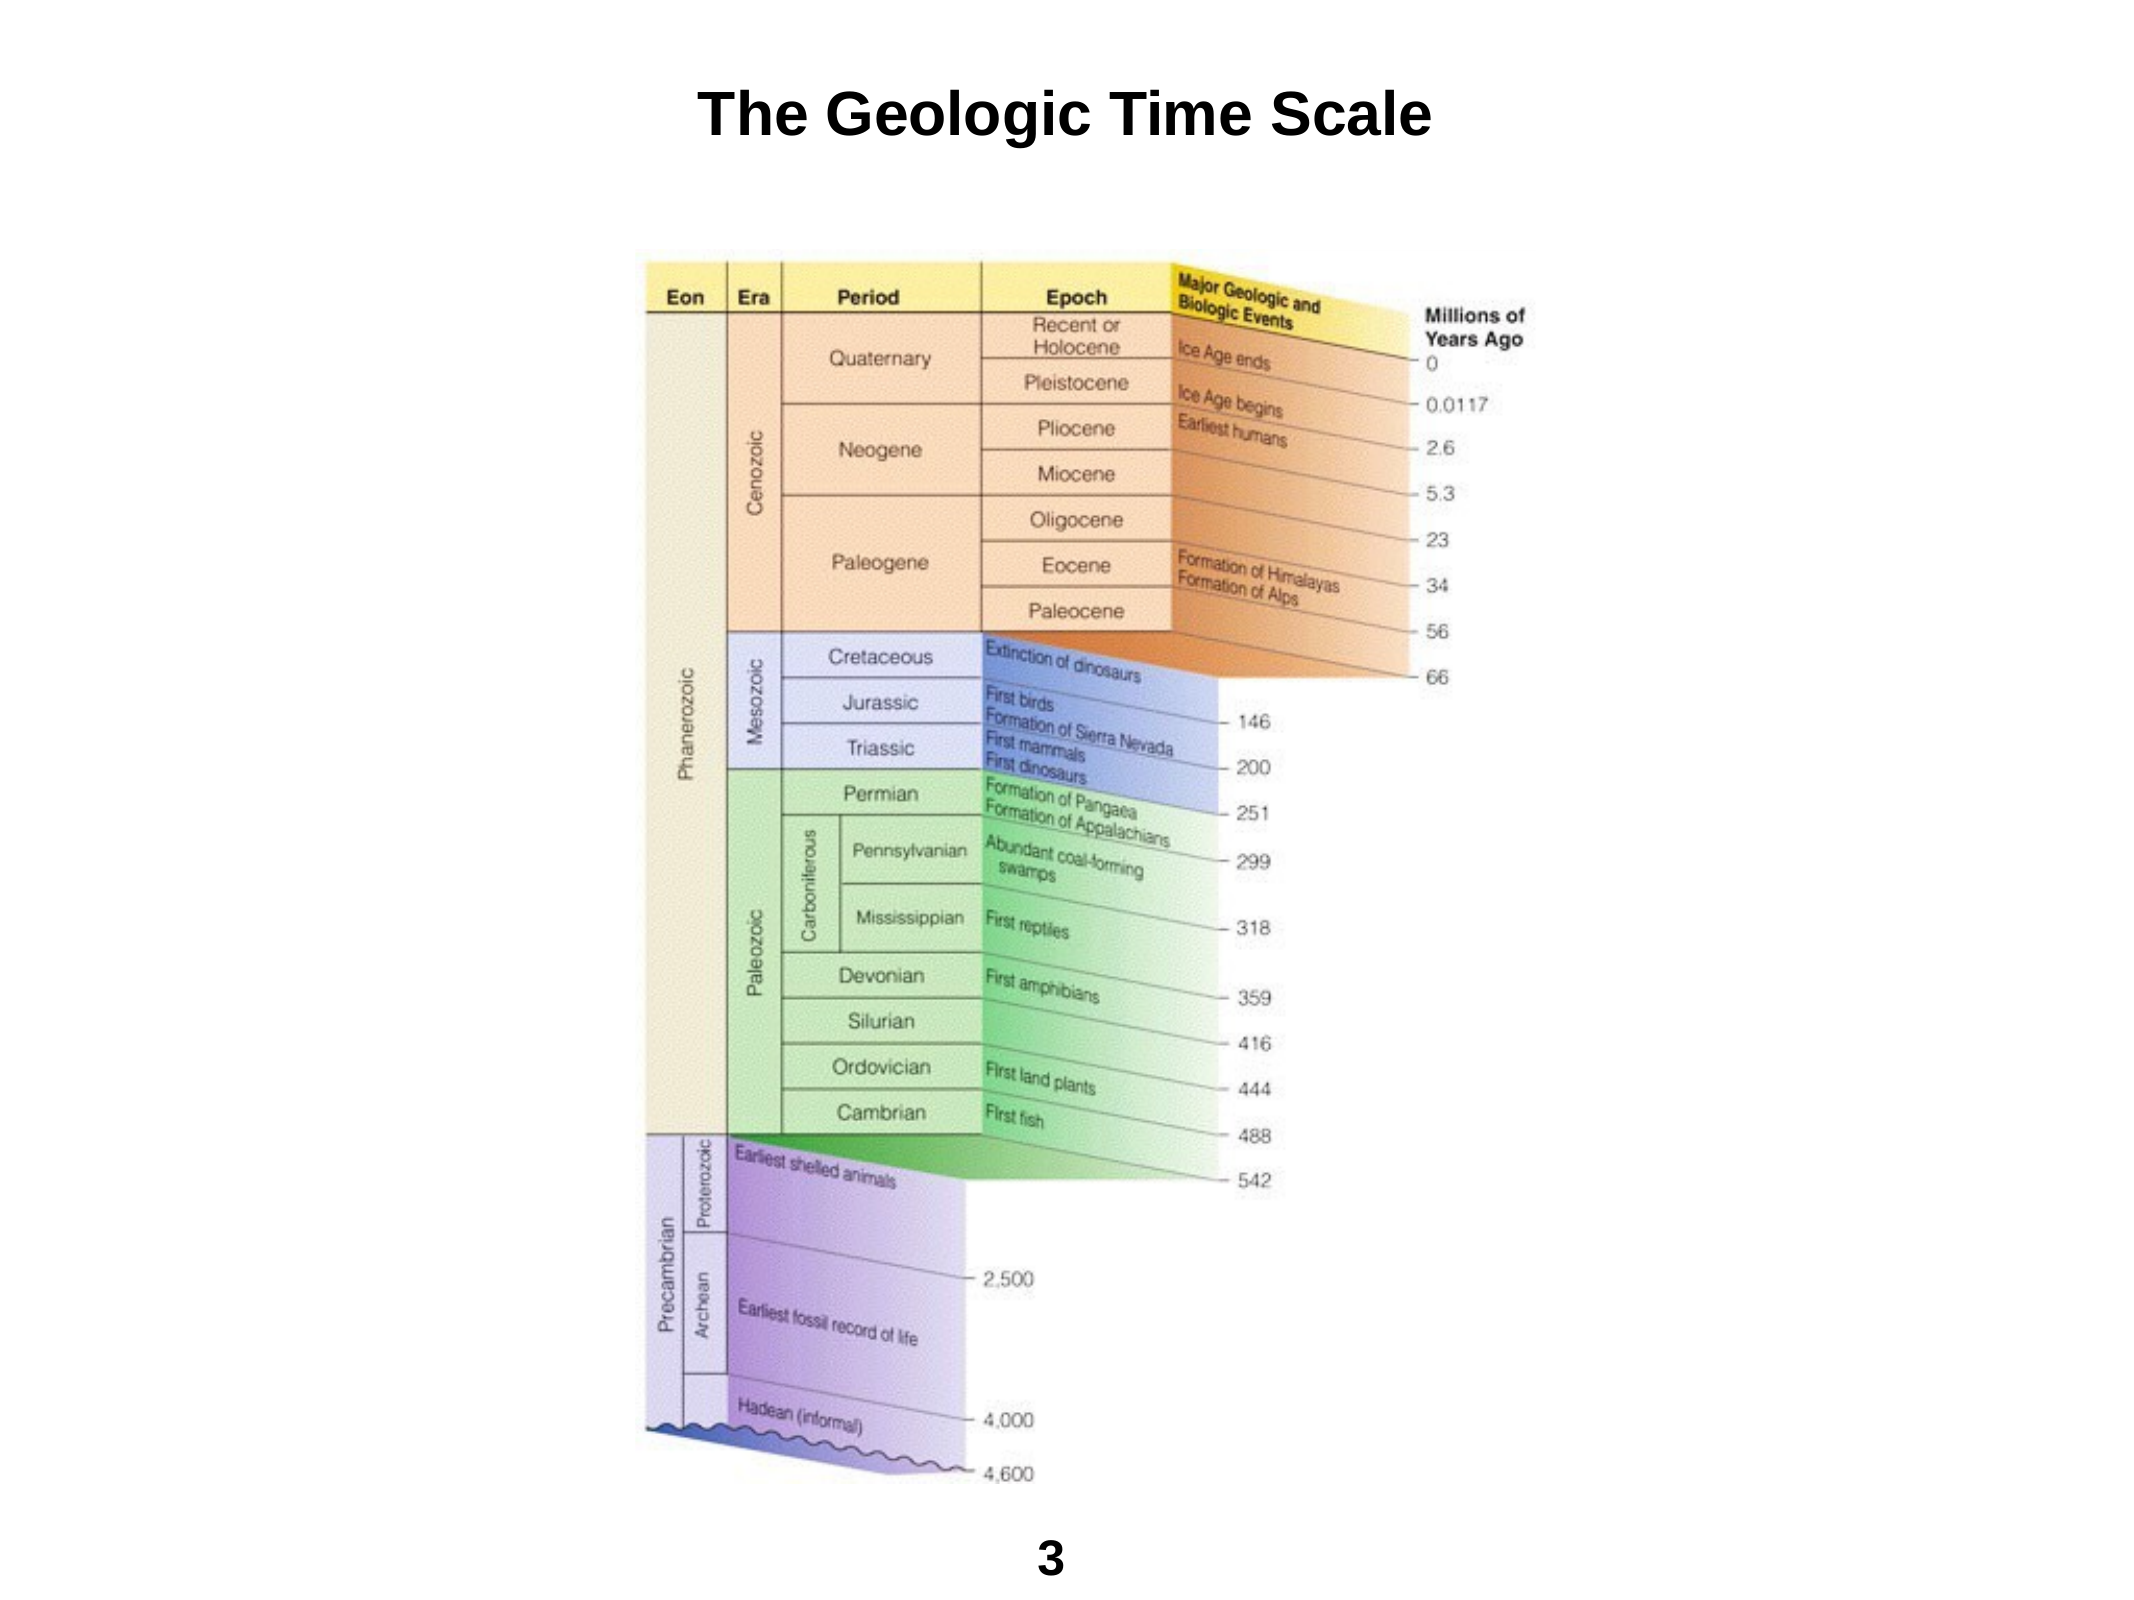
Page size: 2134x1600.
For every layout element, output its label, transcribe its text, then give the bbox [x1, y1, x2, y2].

slide_number 3 [1033, 1534, 1098, 1600]
text_box [635, 249, 1536, 1484]
title The Geologic Time Scale [695, 70, 1439, 249]
